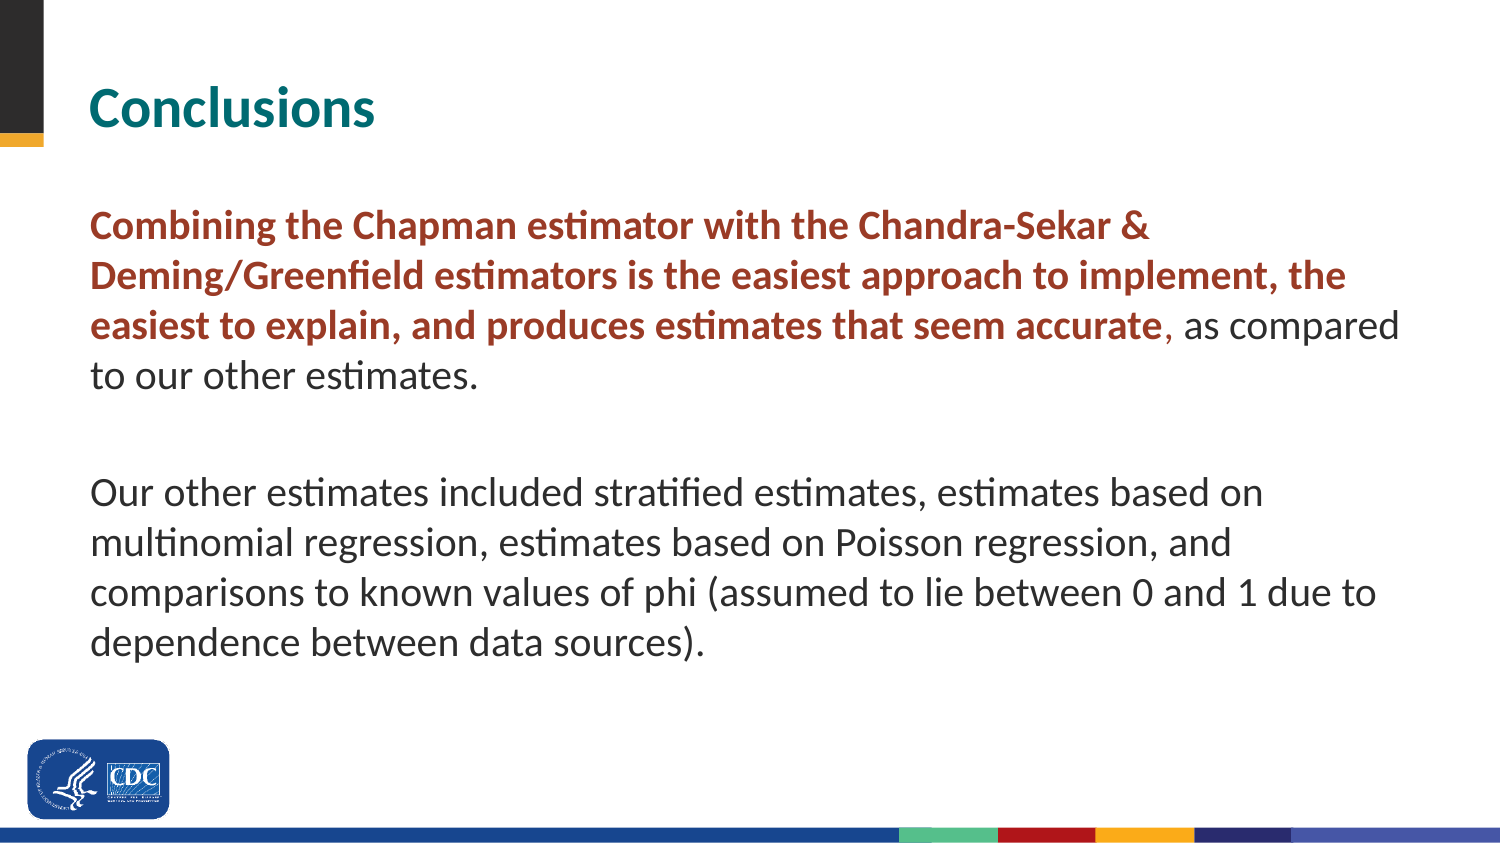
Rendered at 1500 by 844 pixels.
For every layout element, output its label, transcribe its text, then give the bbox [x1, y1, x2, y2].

picture [26, 738, 170, 820]
title Conclusions [75, 33, 1425, 147]
list Combining the Chapman estimator with the Chandra-Sekar & Deming/Greenfield estimators is the easiest approach to implement, the easiest to explain, and produces estimates that seem accurate, as compared to our other estimates. Our other estimates included stratified estimates, estimates based on multinomial regression, estimates based on Poisson regression, and comparisons to known values of phi (assumed to lie between 0 and 1 due to dependence between data sources). [75, 190, 1425, 739]
